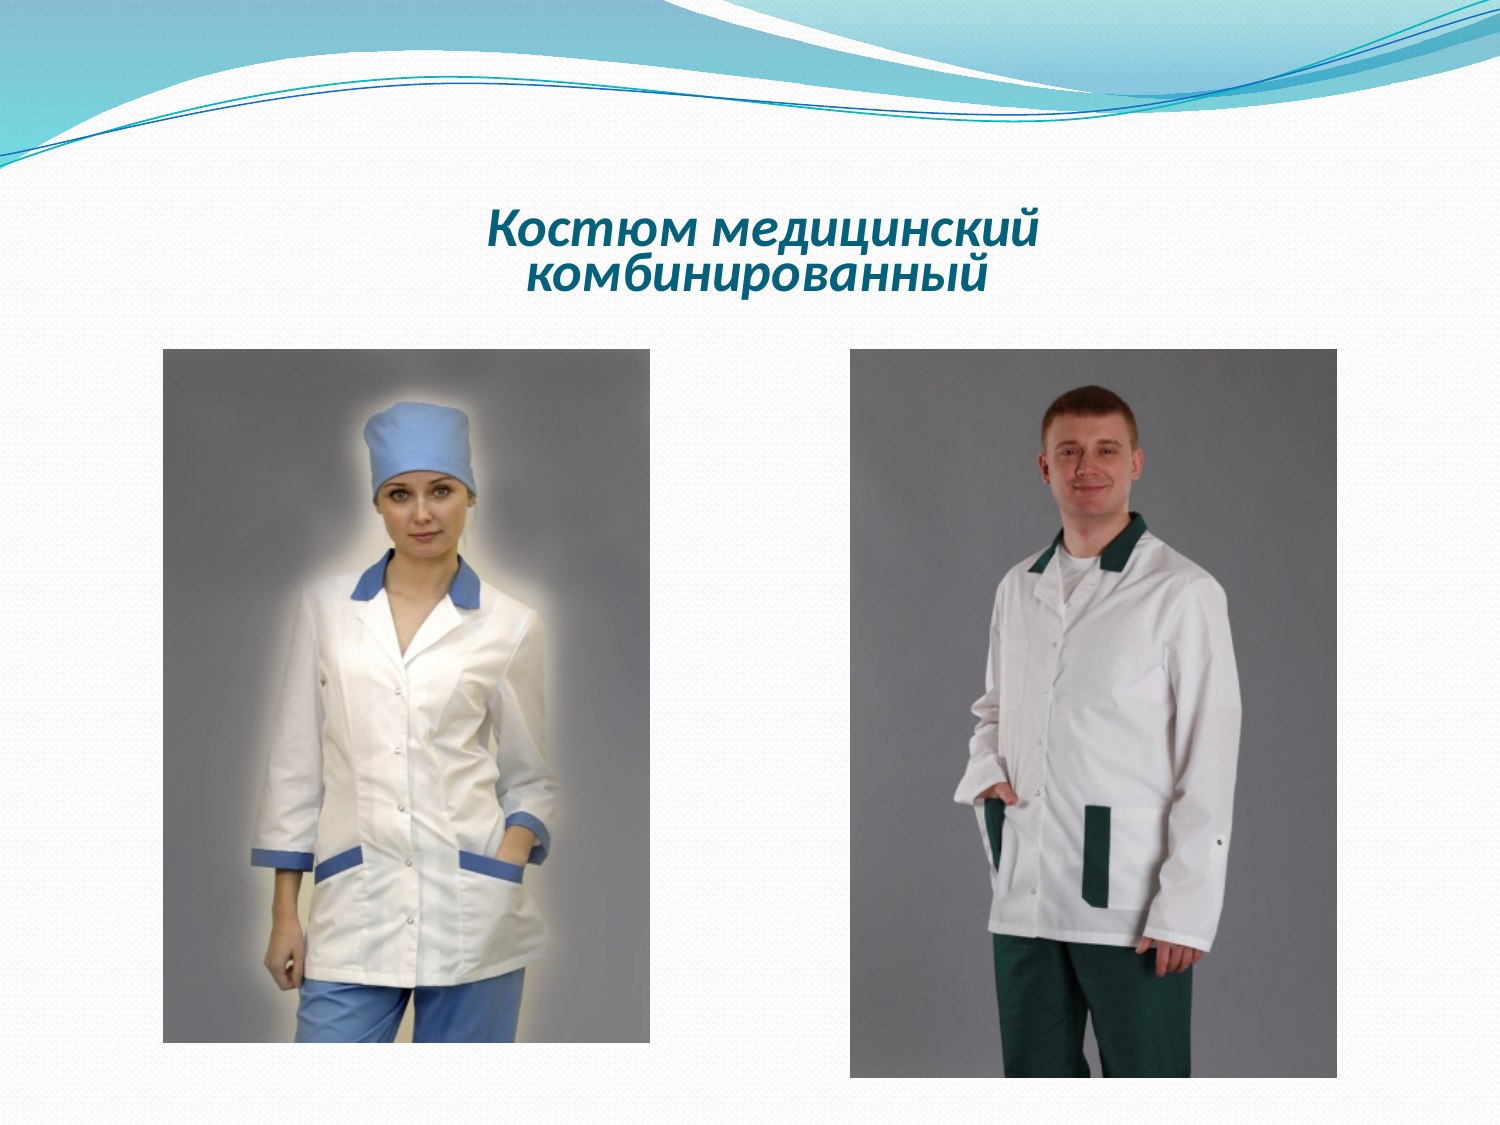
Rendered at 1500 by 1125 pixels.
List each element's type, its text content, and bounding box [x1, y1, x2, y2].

picture [850, 349, 1337, 1078]
title Костюм медицинский комбинированный [75, 137, 1441, 303]
picture [163, 349, 650, 1043]
